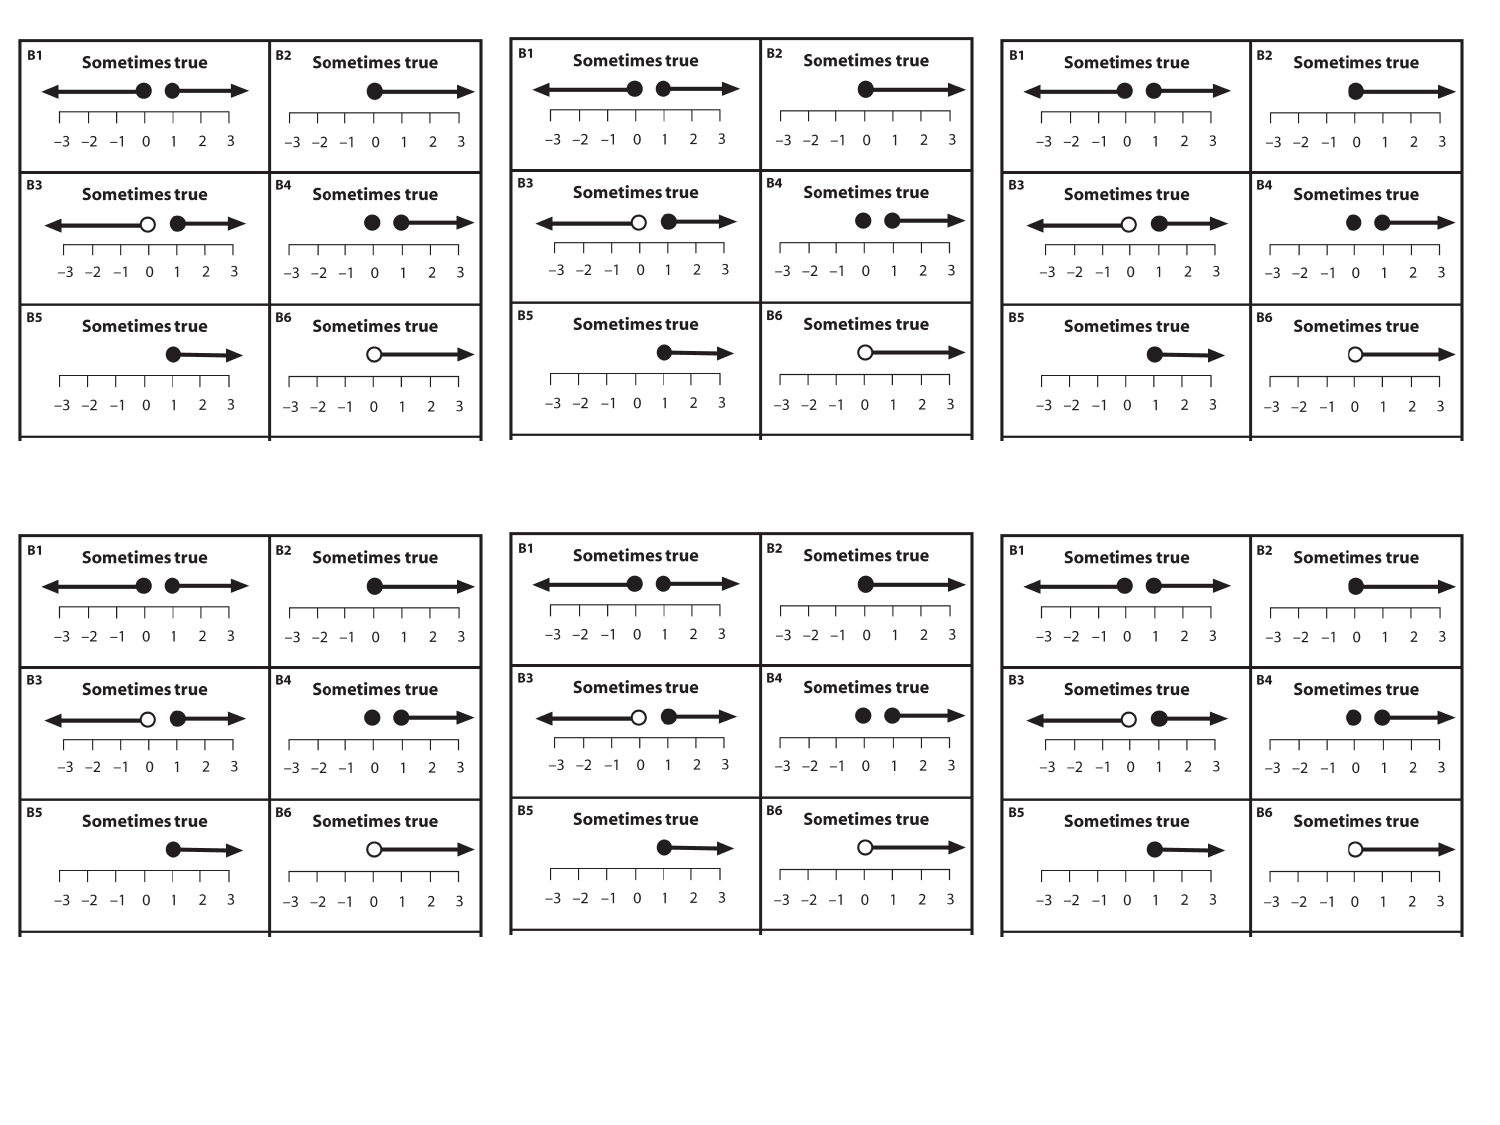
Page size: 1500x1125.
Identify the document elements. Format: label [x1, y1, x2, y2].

picture [508, 35, 975, 440]
picture [508, 530, 975, 935]
picture [17, 37, 484, 442]
picture [998, 37, 1466, 442]
picture [17, 532, 484, 937]
picture [998, 532, 1466, 937]
